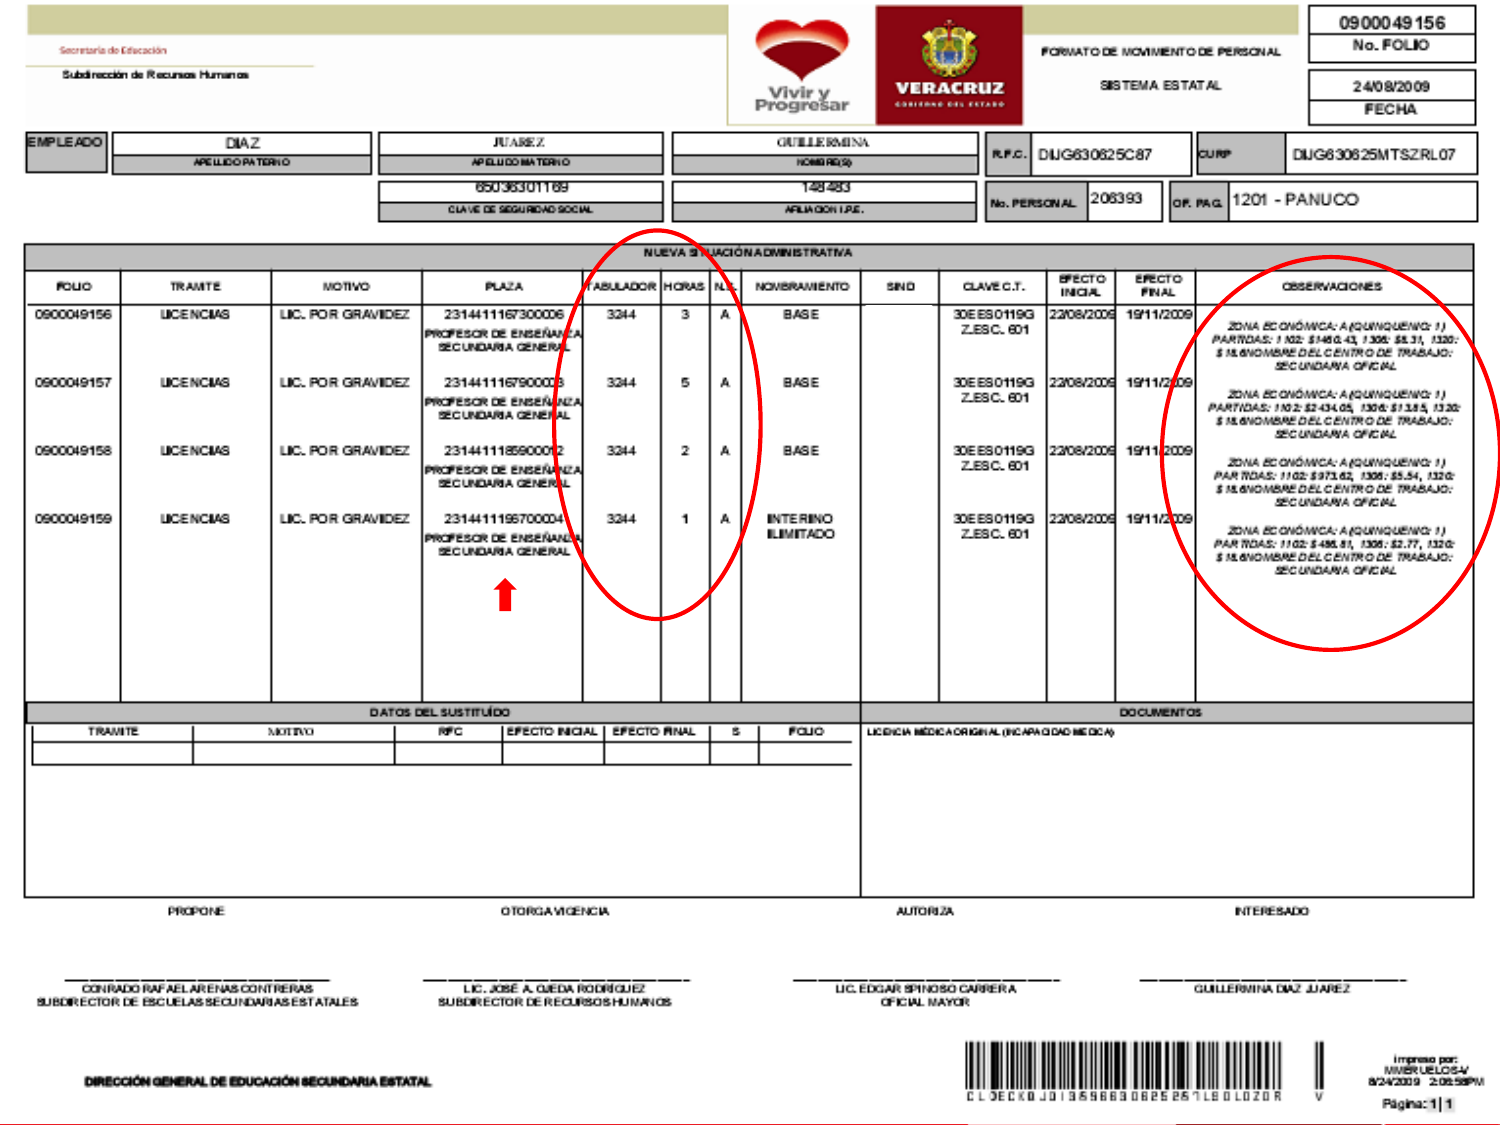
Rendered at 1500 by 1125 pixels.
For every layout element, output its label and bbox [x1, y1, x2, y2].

text_box [0, 0, 1500, 1125]
